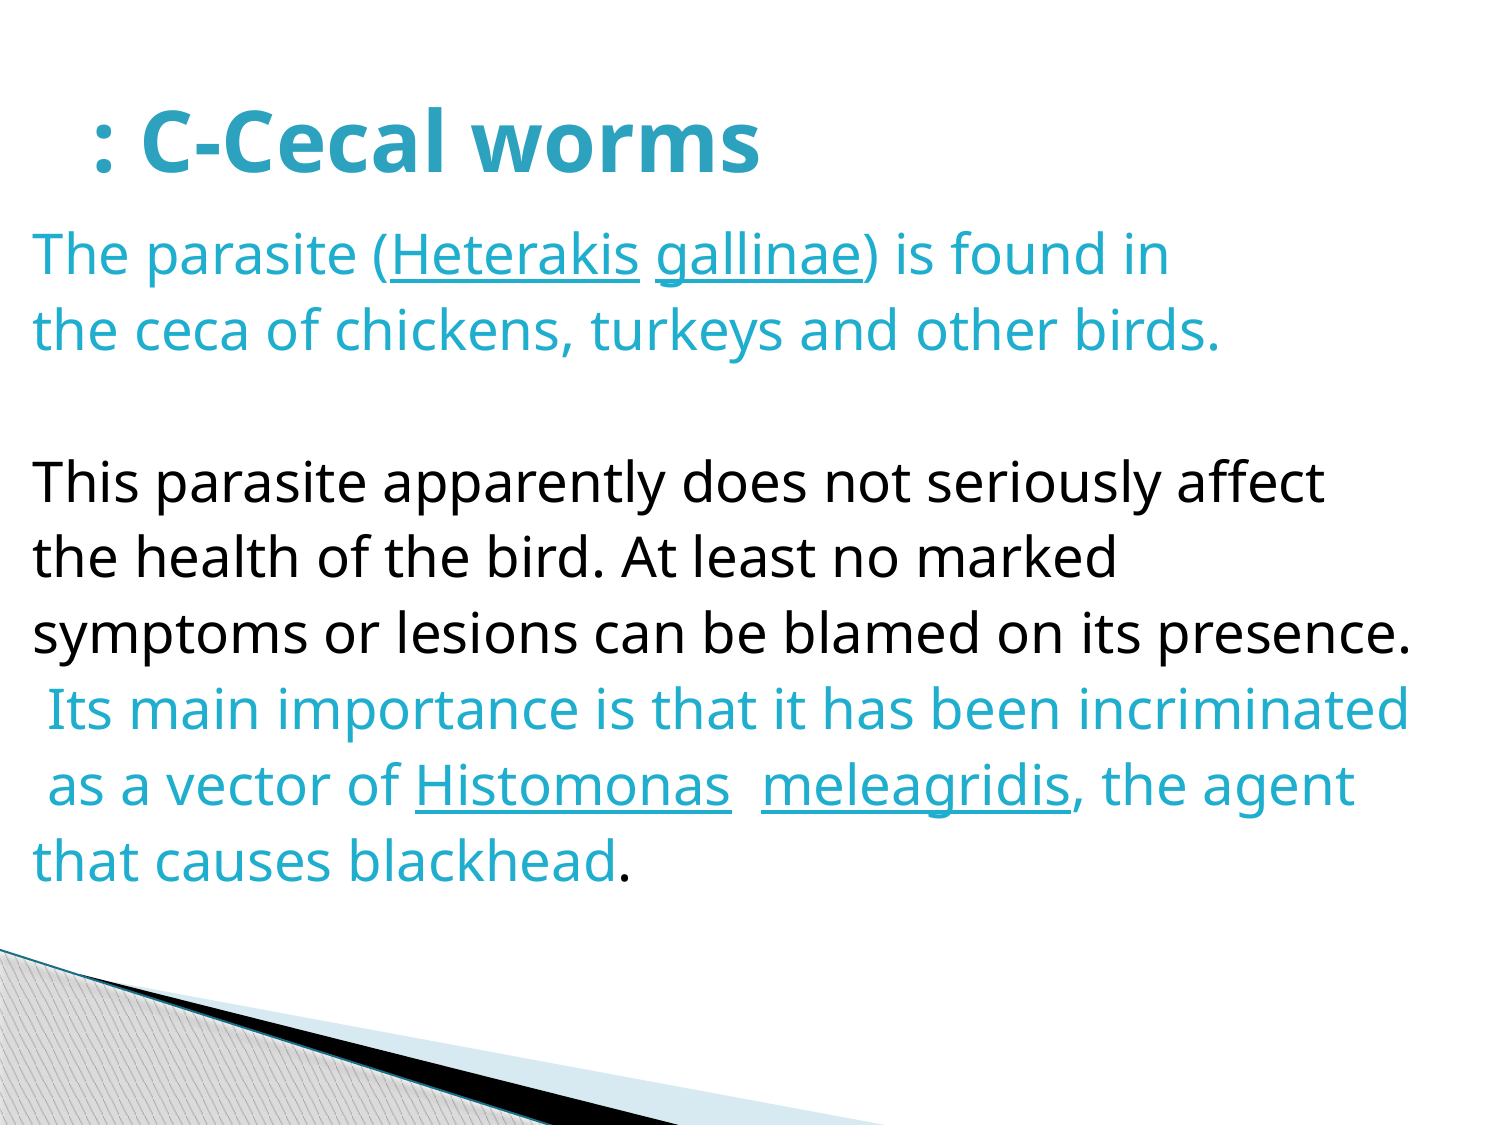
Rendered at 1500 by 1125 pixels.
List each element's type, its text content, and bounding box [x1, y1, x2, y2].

list The parasite (Heterakis gallinae) is found in the ceca of chickens, turkeys and other birds. This parasite apparently does not seriously affect the health of the bird. At least no marked symptoms or lesions can be blamed on its presence. Its main importance is that it has been incriminated as a vector of Histomonas meleagridis, the agent that causes blackhead. [0, 210, 1500, 986]
title C-Cecal worms : [75, 45, 1425, 233]
